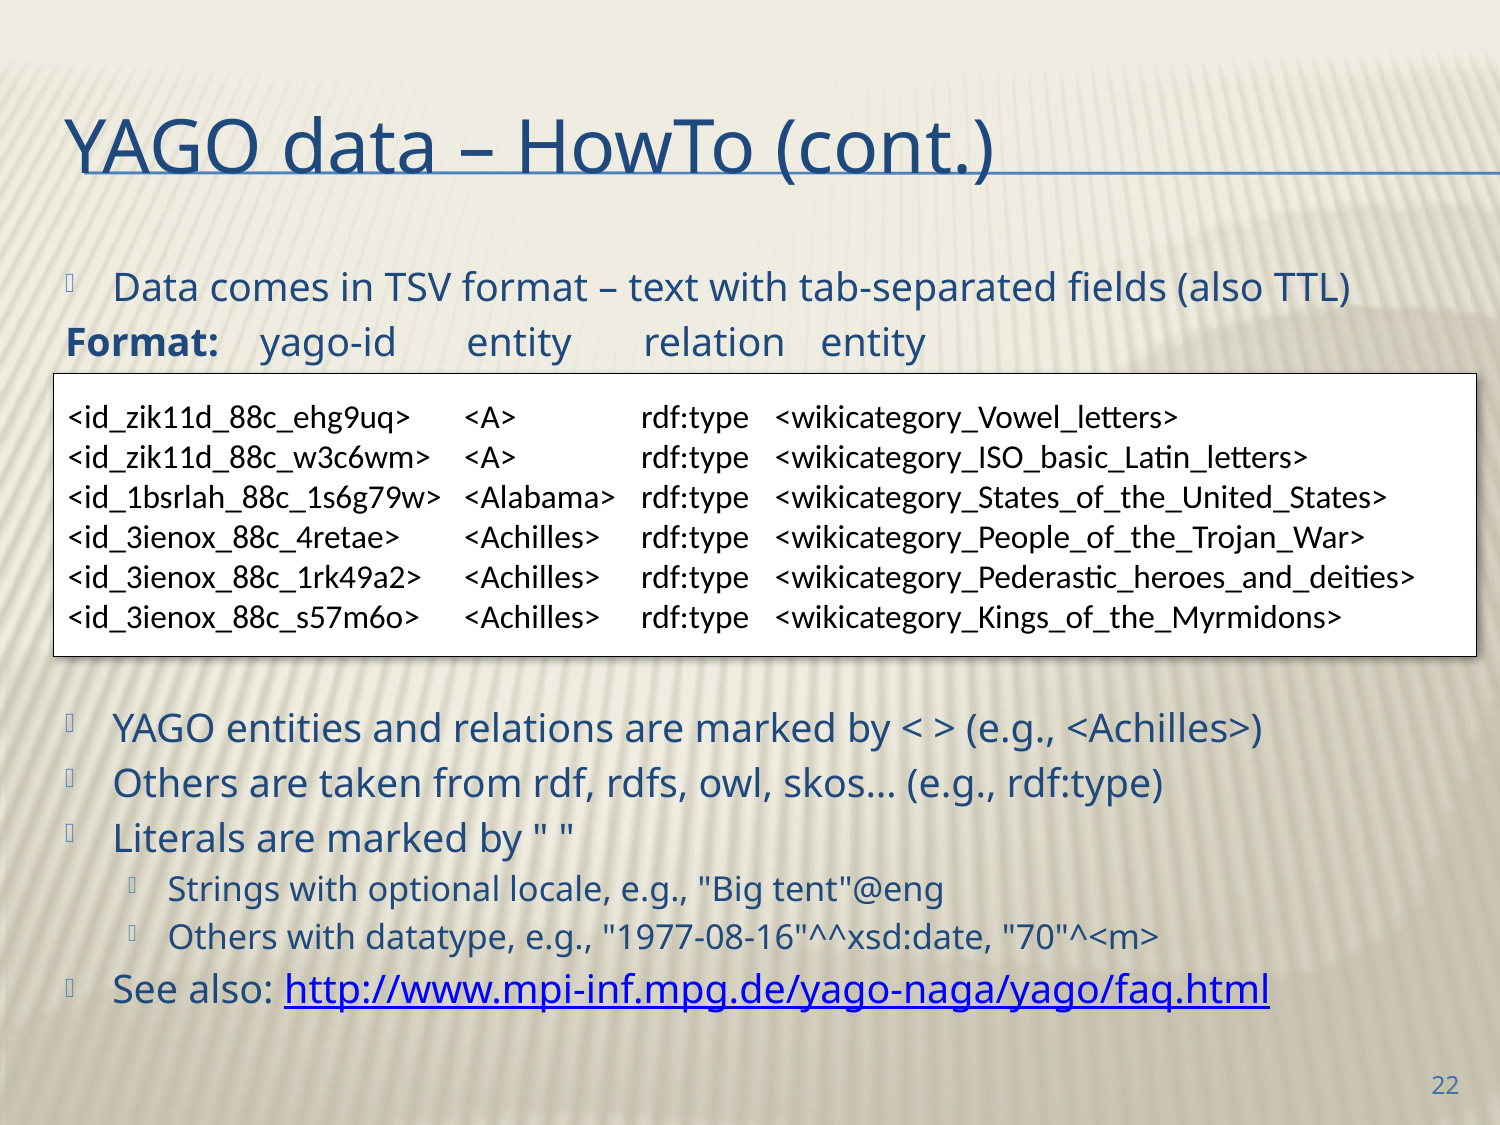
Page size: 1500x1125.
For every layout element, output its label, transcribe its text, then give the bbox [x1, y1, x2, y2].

slide_number 22 [1350, 1061, 1475, 1103]
text_box <id_zik11d_88c_ehg9uq> <A> rdf:type <wikicategory_Vowel_letters> <id_zik11d_88c_w3c6wm> <A> rdf:type <wikicategory_ISO_basic_Latin_letters> <id_1bsrlah_88c_1s6g79w> <Alabama> rdf:type <wikicategory_States_of_the_United_States> <id_3ienox_88c_4retae> <Achilles> rdf:type <wikicategory_People_of_the_Trojan_War> <id_3ienox_88c_1rk49a2> <Achilles> rdf:type <wikicategory_Pederastic_heroes_and_deities> <id_3ienox_88c_s57m6o> <Achilles> rdf:type <wikicategory_Kings_of_the_Myrmidons> [53, 373, 1477, 657]
list Data comes in TSV format – text with tab-separated fields (also TTL) Format: yago-id entity relation entity YAGO entities and relations are marked by < > (e.g., <Achilles>) Others are taken from rdf, rdfs, owl, skos… (e.g., rdf:type) Literals are marked by " " Strings with optional locale, e.g., "Big tent"@eng Others with datatype, e.g., "1977-08-16"^^xsd:date, "70"^<m> See also: http://www.mpi-inf.mpg.de/yago-naga/yago/faq.html [49, 254, 1476, 1036]
title YAGO data – HowTo (cont.) [50, 75, 1475, 213]
